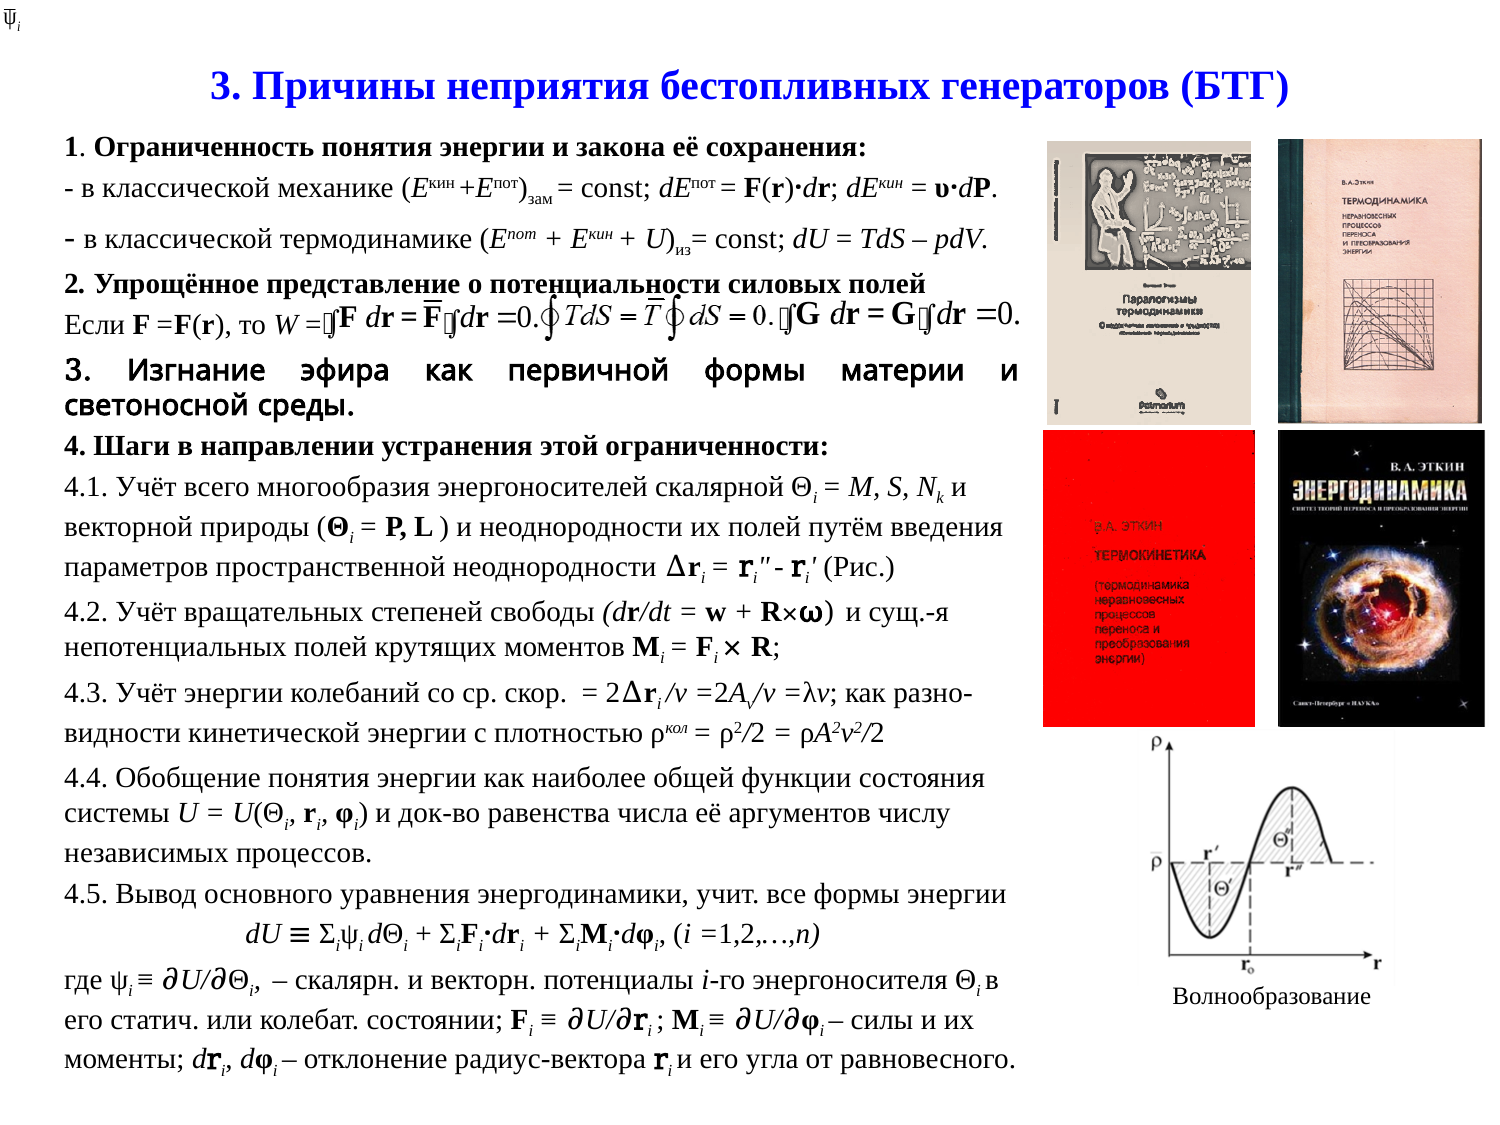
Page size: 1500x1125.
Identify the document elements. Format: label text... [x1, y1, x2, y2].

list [1278, 139, 1482, 424]
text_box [0, 0, 25, 38]
picture [1043, 430, 1489, 986]
title 3. Причины неприятия бестопливных генераторов (БТГ) [75, 45, 1425, 121]
picture [1047, 141, 1251, 425]
picture [318, 288, 1025, 346]
text_box Волнообразование [1157, 986, 1387, 1017]
